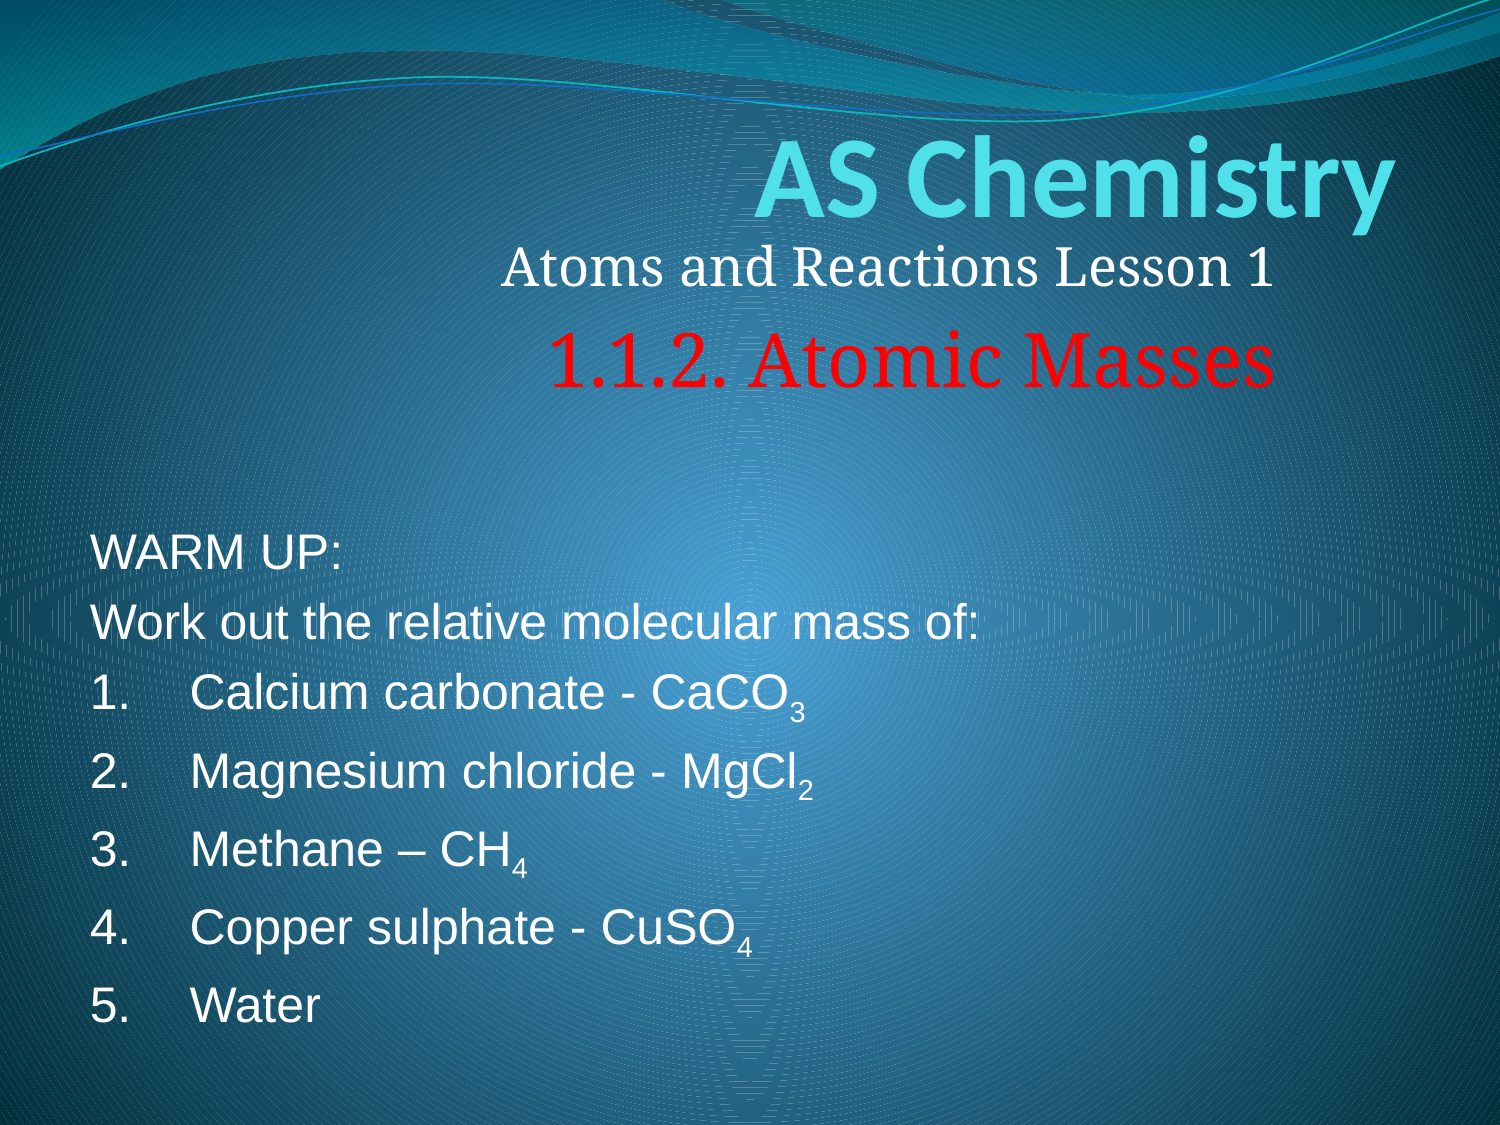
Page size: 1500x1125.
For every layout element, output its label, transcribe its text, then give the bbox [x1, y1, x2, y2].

text_box WARM UP: Work out the relative molecular mass of: Calcium carbonate - CaCO3 Magnesium chloride - MgCl2 Methane – CH4 Copper sulphate - CuSO4 Water [74, 512, 1425, 1125]
subtitle Atoms and Reactions Lesson 1 1.1.2. Atomic Masses [237, 224, 1288, 512]
title AS Chemistry [125, 0, 1400, 242]
